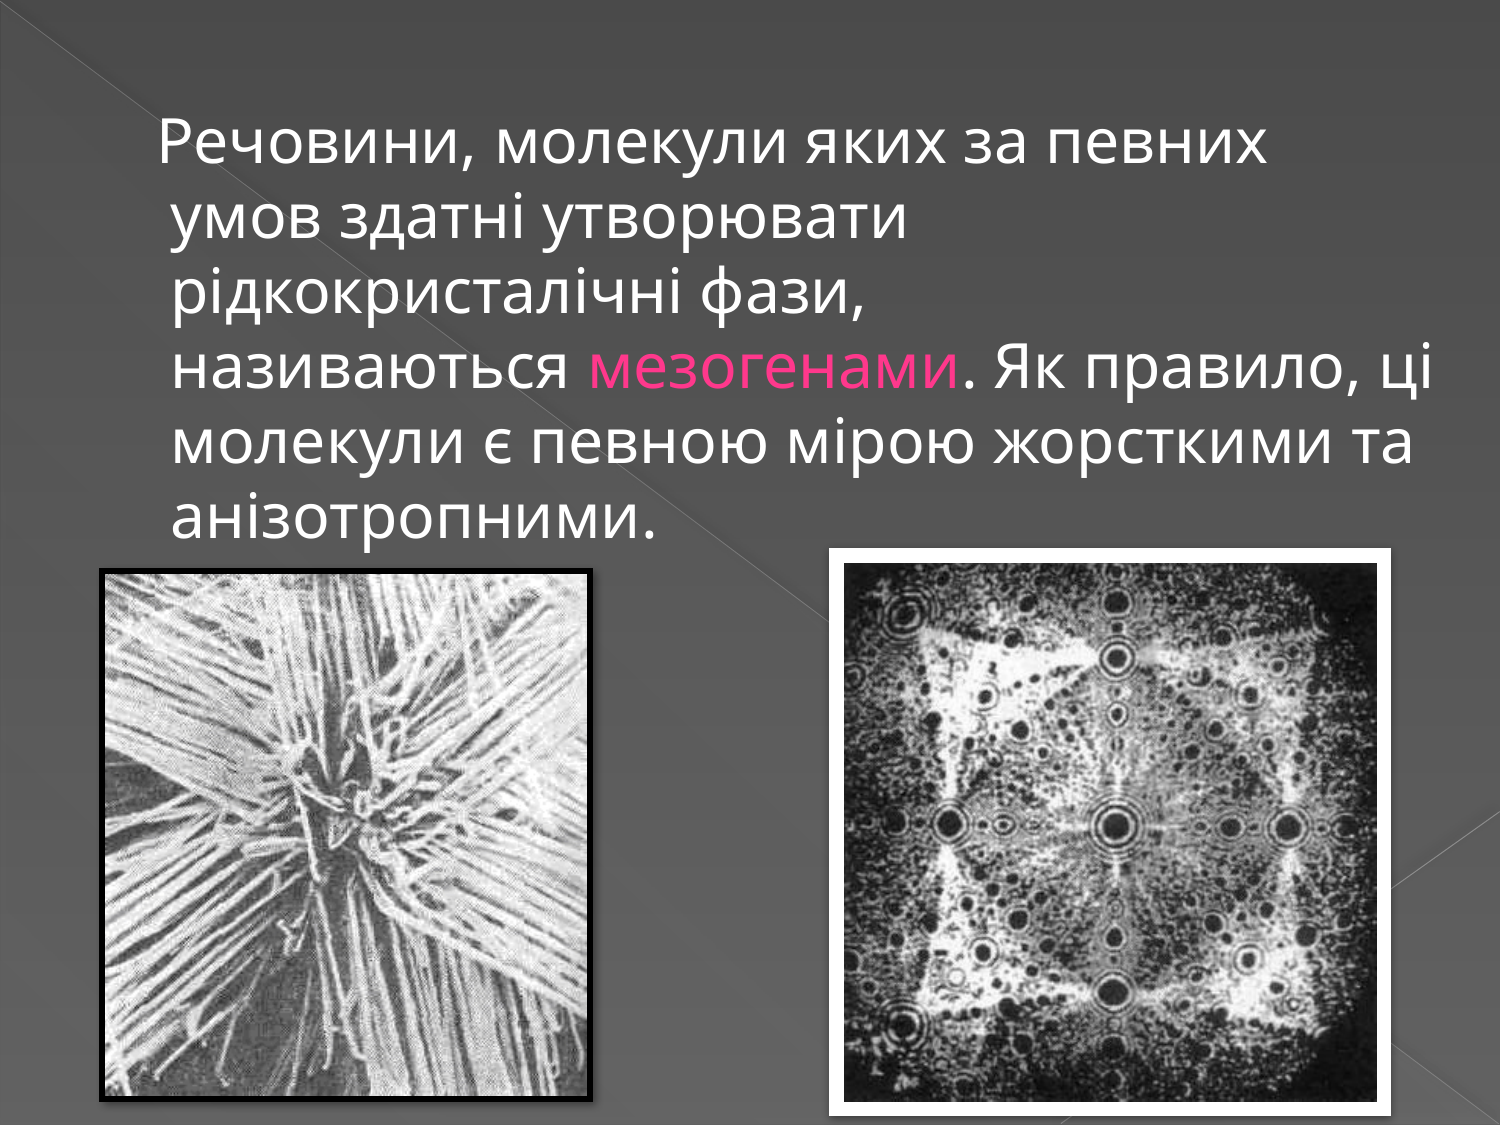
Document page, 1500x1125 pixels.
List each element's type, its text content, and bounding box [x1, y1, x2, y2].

picture [105, 573, 587, 1097]
picture [843, 562, 1377, 1102]
list Речовини, молекули яких за певних умов здатні утворювати рідкокристалічні фази, називаються мезогенами. Як правило, ці молекули є певною мірою жорсткими та анізотропними. [82, 93, 1454, 844]
